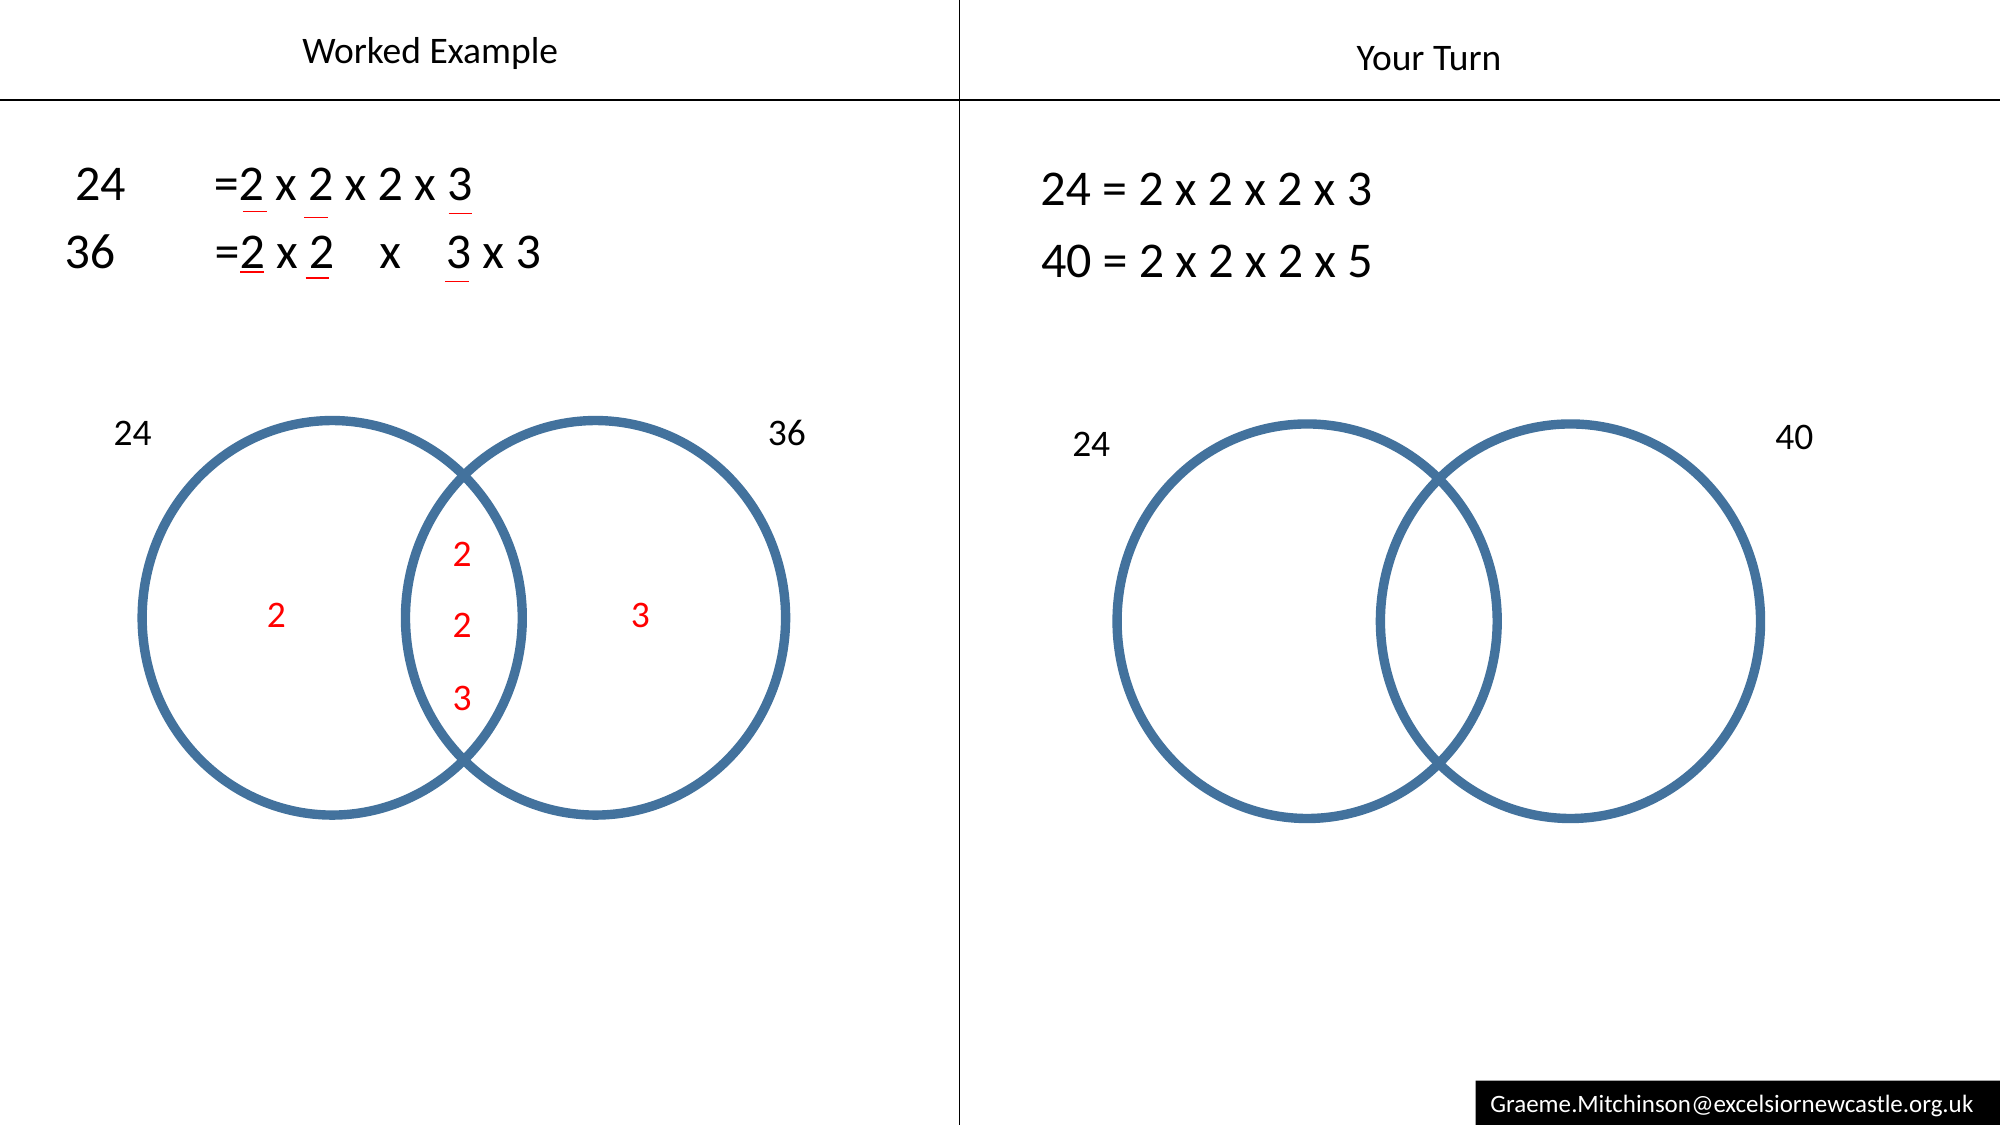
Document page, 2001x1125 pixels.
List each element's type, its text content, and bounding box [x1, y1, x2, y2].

text_box Graeme.Mitchinson@excelsiornewcastle.org.uk [1475, 1080, 2000, 1125]
text_box Your Turn [1341, 25, 1685, 86]
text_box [437, 213, 482, 726]
text_box 36 =2 x 2 x 3 x 3 [49, 211, 240, 287]
text_box Worked Example [287, 19, 631, 79]
text_box [407, 419, 787, 817]
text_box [240, 211, 482, 583]
text_box 2 [252, 583, 296, 643]
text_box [304, 217, 437, 653]
text_box 3 [616, 582, 660, 643]
text_box 24 [98, 400, 175, 461]
text_box 36 =2 x 2 x 3 x 3 [482, 211, 616, 287]
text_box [1014, 148, 1837, 819]
text_box 24 =2 x 2 x 2 x 3 [49, 143, 577, 211]
text_box [141, 444, 464, 817]
text_box 36 [753, 400, 830, 461]
